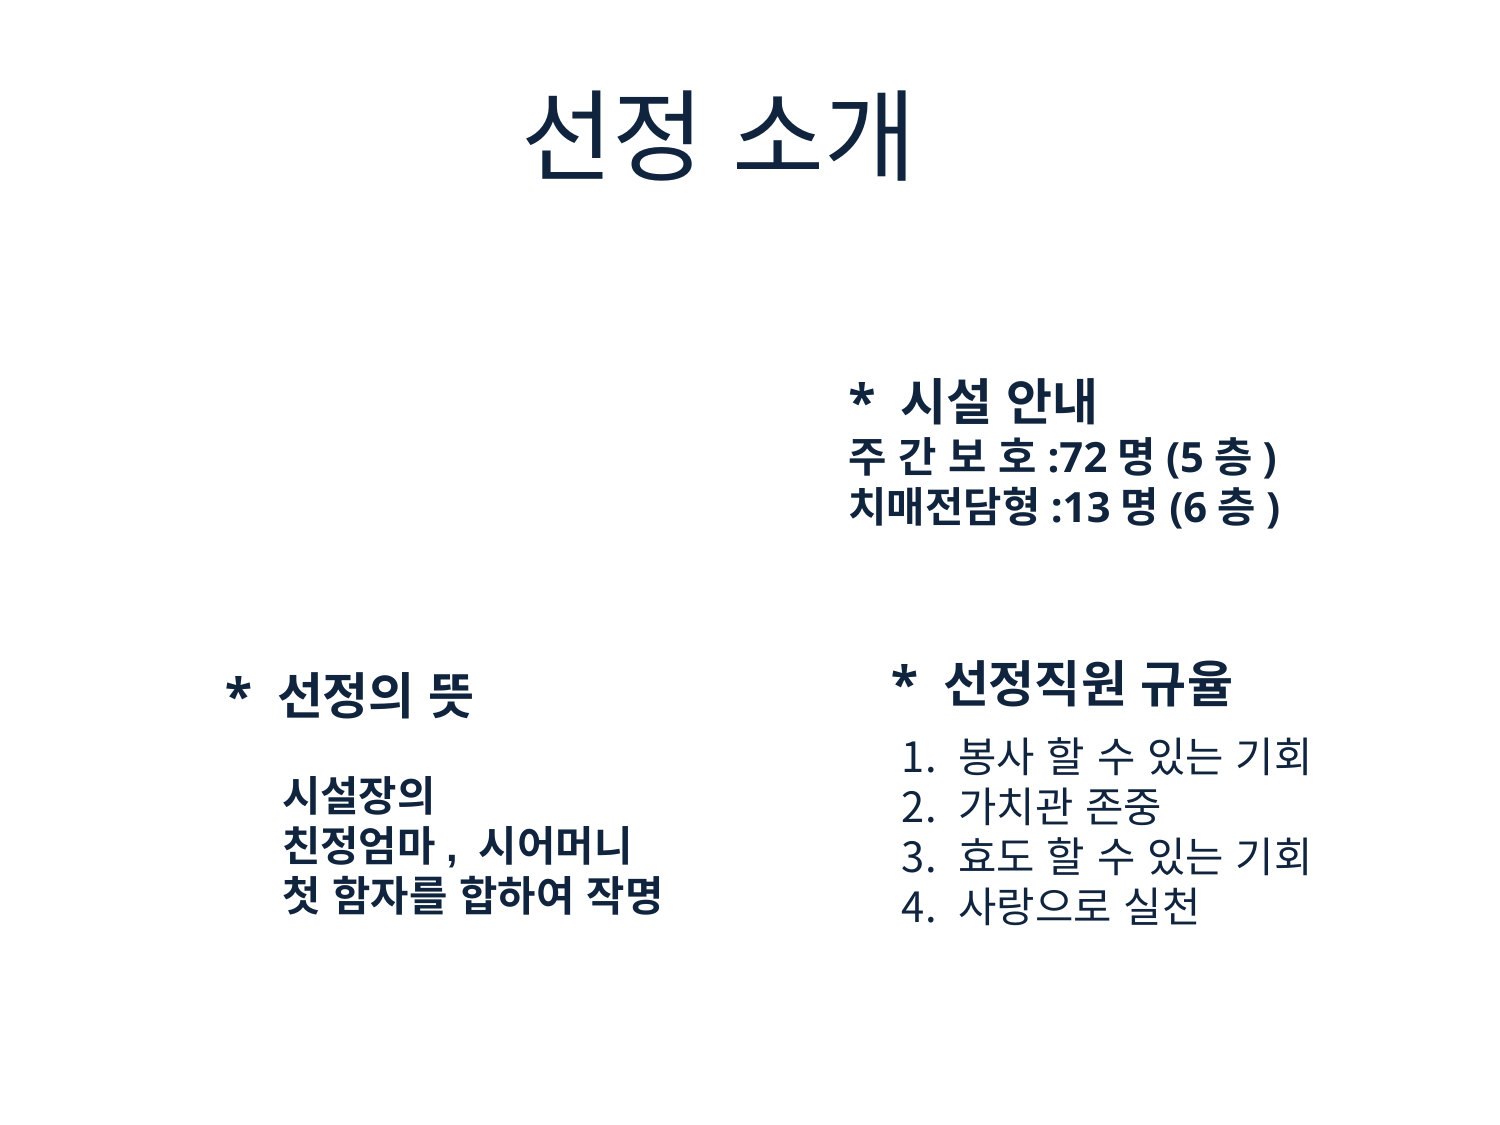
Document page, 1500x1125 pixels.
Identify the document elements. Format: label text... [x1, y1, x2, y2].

text_box 선정 소개 [459, 66, 933, 202]
text_box 봉사 할 수 있는 기회 가치관 존중 효도 할 수 있는 기회 사랑으로 실천 [887, 723, 1329, 939]
text_box * 시설 안내 주 간 보 호:72명(5층) 치매전담형:13명(6층) [833, 363, 1295, 539]
text_box * 선정직원 규율 [876, 645, 1249, 720]
text_box 시설장의 친정엄마, 시어머니 첫 함자를 합하여 작명 [192, 762, 679, 927]
text_box * 선정의 뜻 [210, 656, 491, 762]
